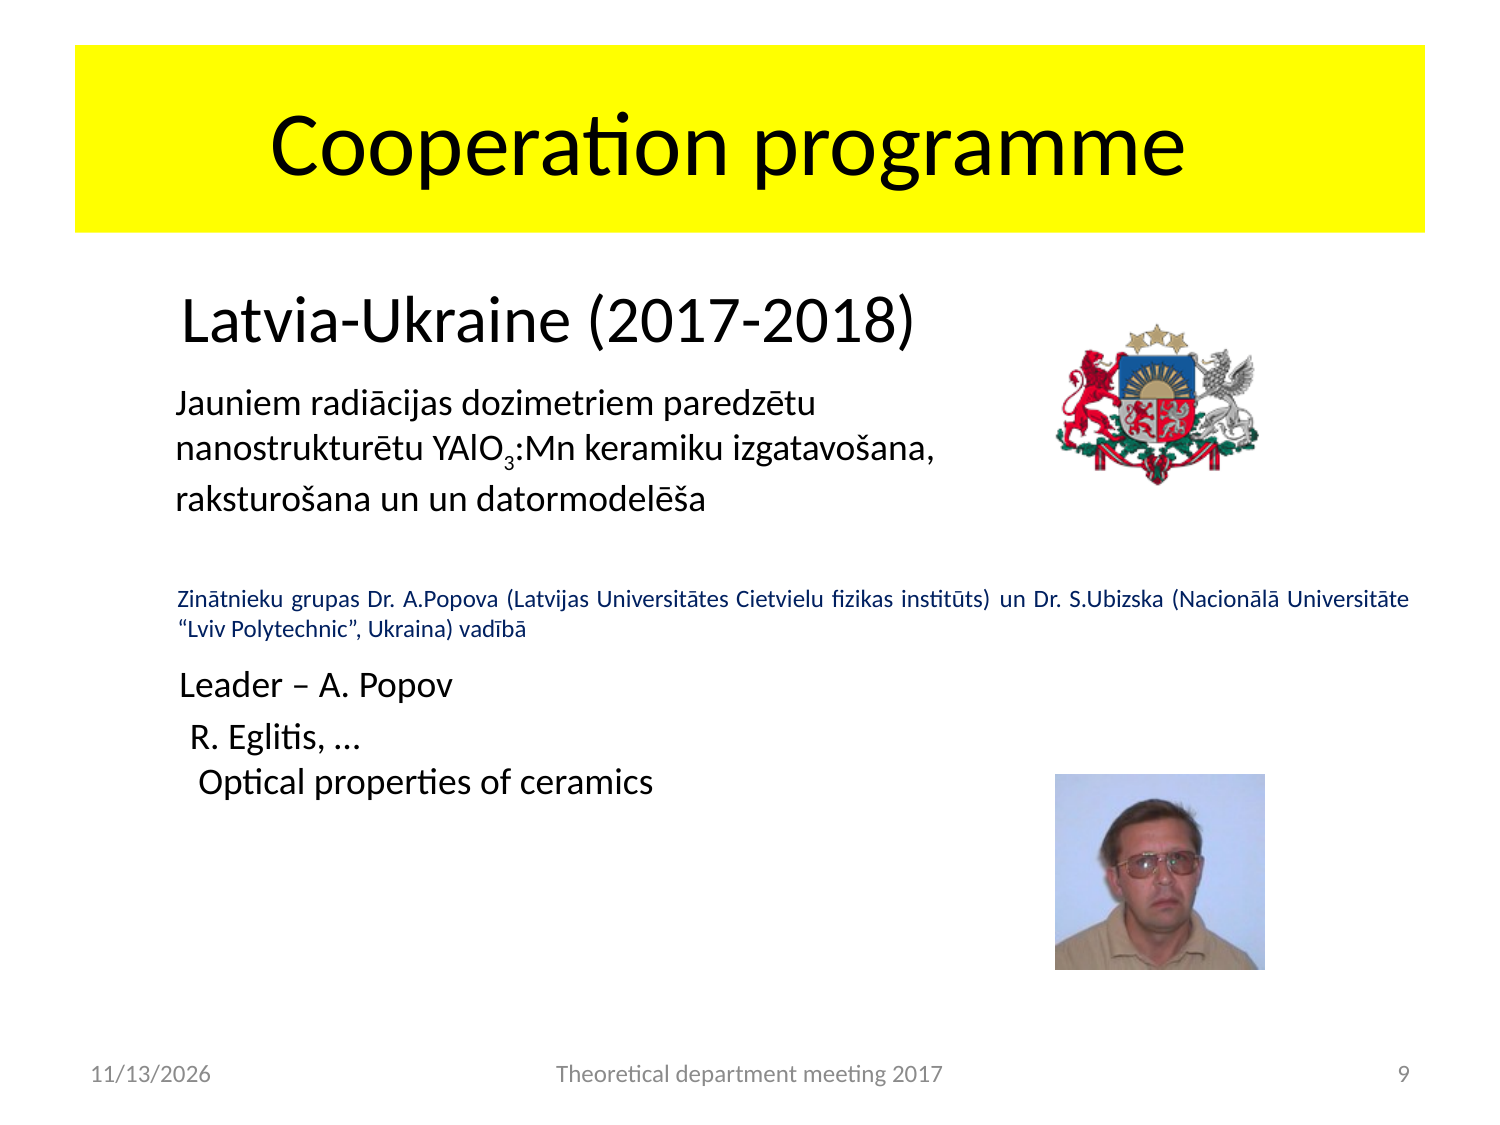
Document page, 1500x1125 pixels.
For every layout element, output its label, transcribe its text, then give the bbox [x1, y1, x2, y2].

title Cooperation programme [75, 45, 1425, 233]
text_box Latvia-Ukraine (2017-2018) [166, 268, 933, 363]
footer Theoretical department meeting 2017 [512, 1042, 988, 1103]
slide_number 9 [1074, 1042, 1425, 1103]
picture [1055, 774, 1265, 970]
text_box R. Eglitis, … Optical properties of ceramics [174, 704, 950, 855]
text_box Jauniem radiācijas dozimetriem paredzētu nanostrukturētu YAlO3:Mn keramiku izgatavošana, raksturošana un un datormodelēša [160, 370, 1033, 527]
text_box Leader – A. Popov [164, 652, 469, 713]
text_box Zinātnieku grupas Dr. A.Popova (Latvijas Universitātes Cietvielu fizikas institūts) un Dr. S.Ubizska (Nacionālā Universitāte “Lviv Polytechnic”, Ukraina) vadībā [162, 575, 1425, 651]
picture [1032, 302, 1288, 513]
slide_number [75, 1042, 425, 1103]
